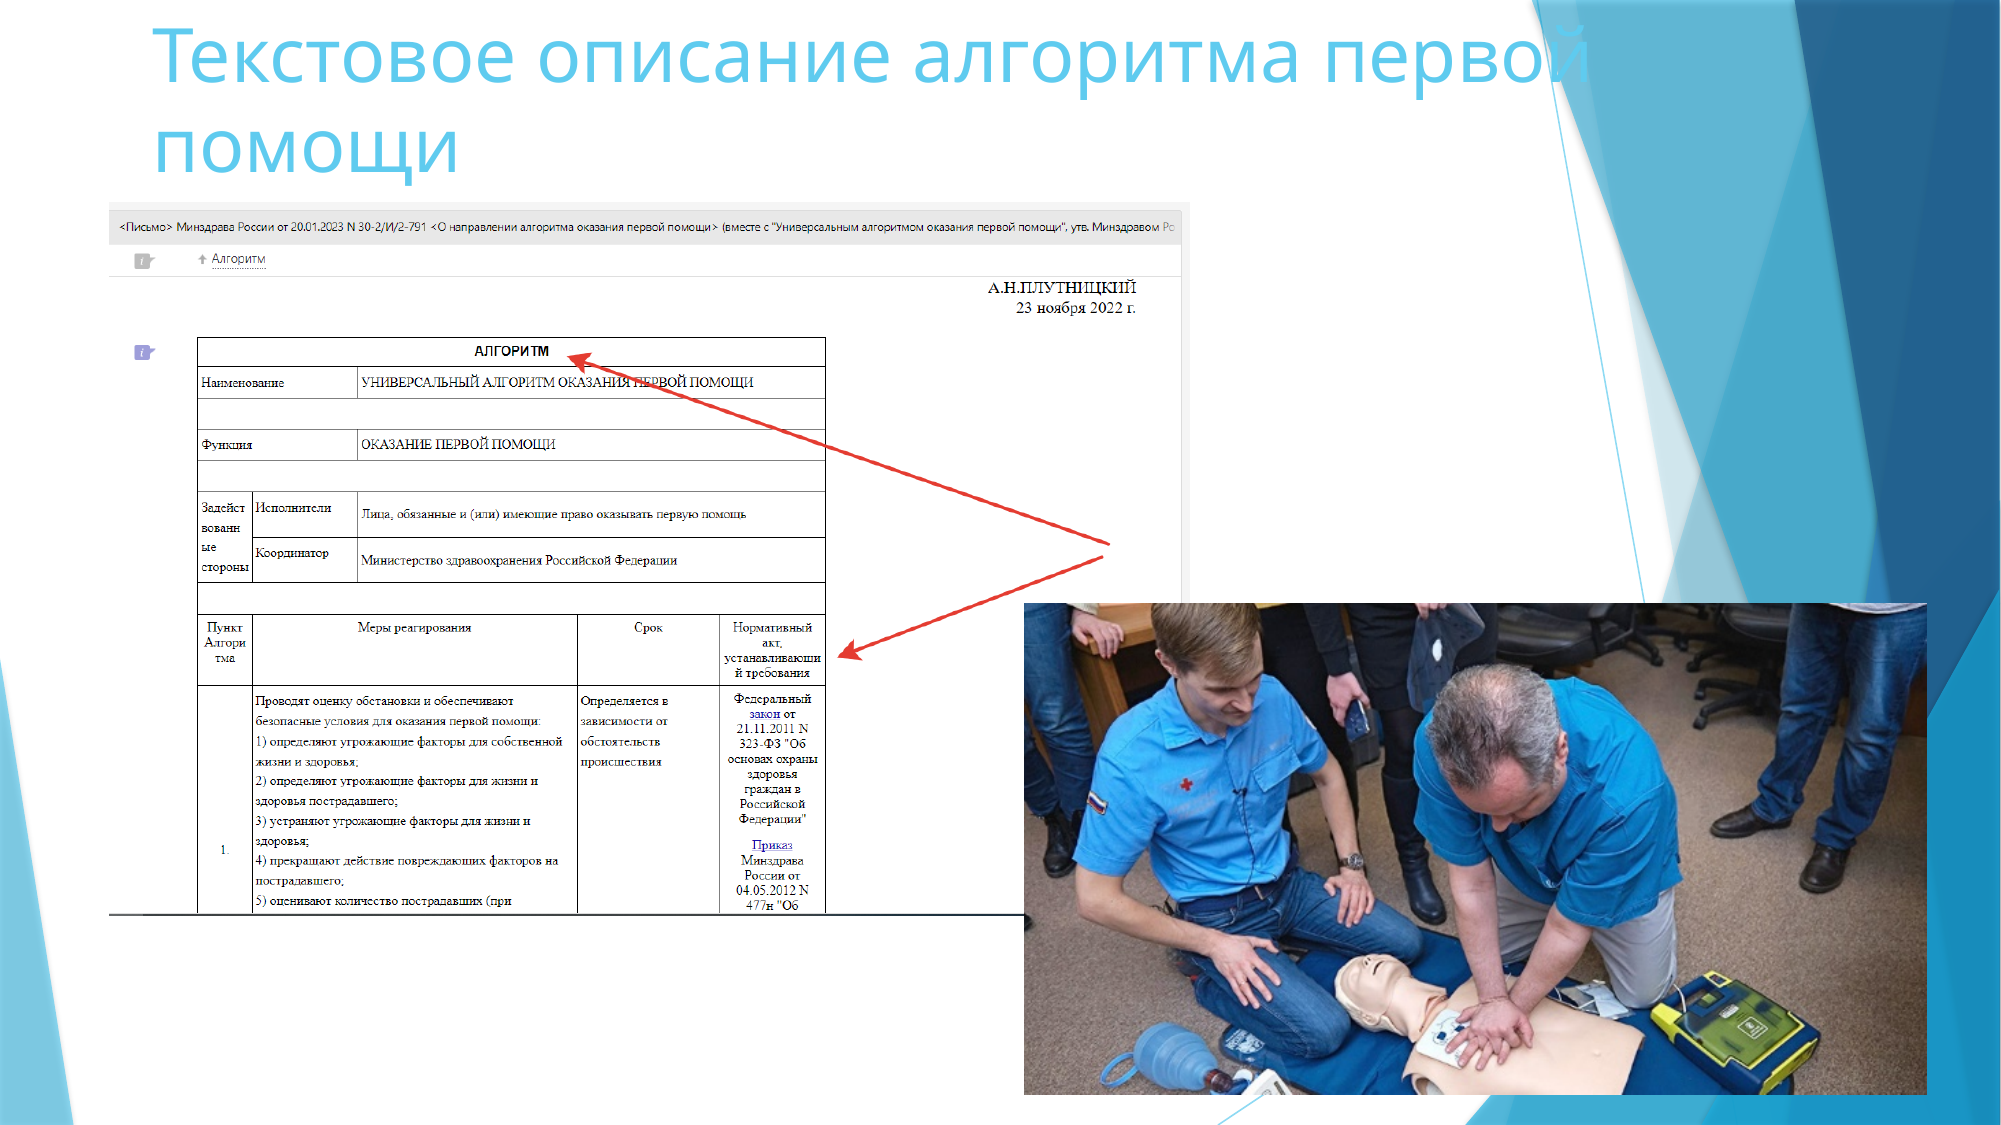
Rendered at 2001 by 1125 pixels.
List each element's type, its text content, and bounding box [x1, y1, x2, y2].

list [108, 201, 1191, 917]
picture [1023, 603, 1927, 1096]
title Текстовое описание алгоритма первой помощи [137, 0, 1863, 218]
